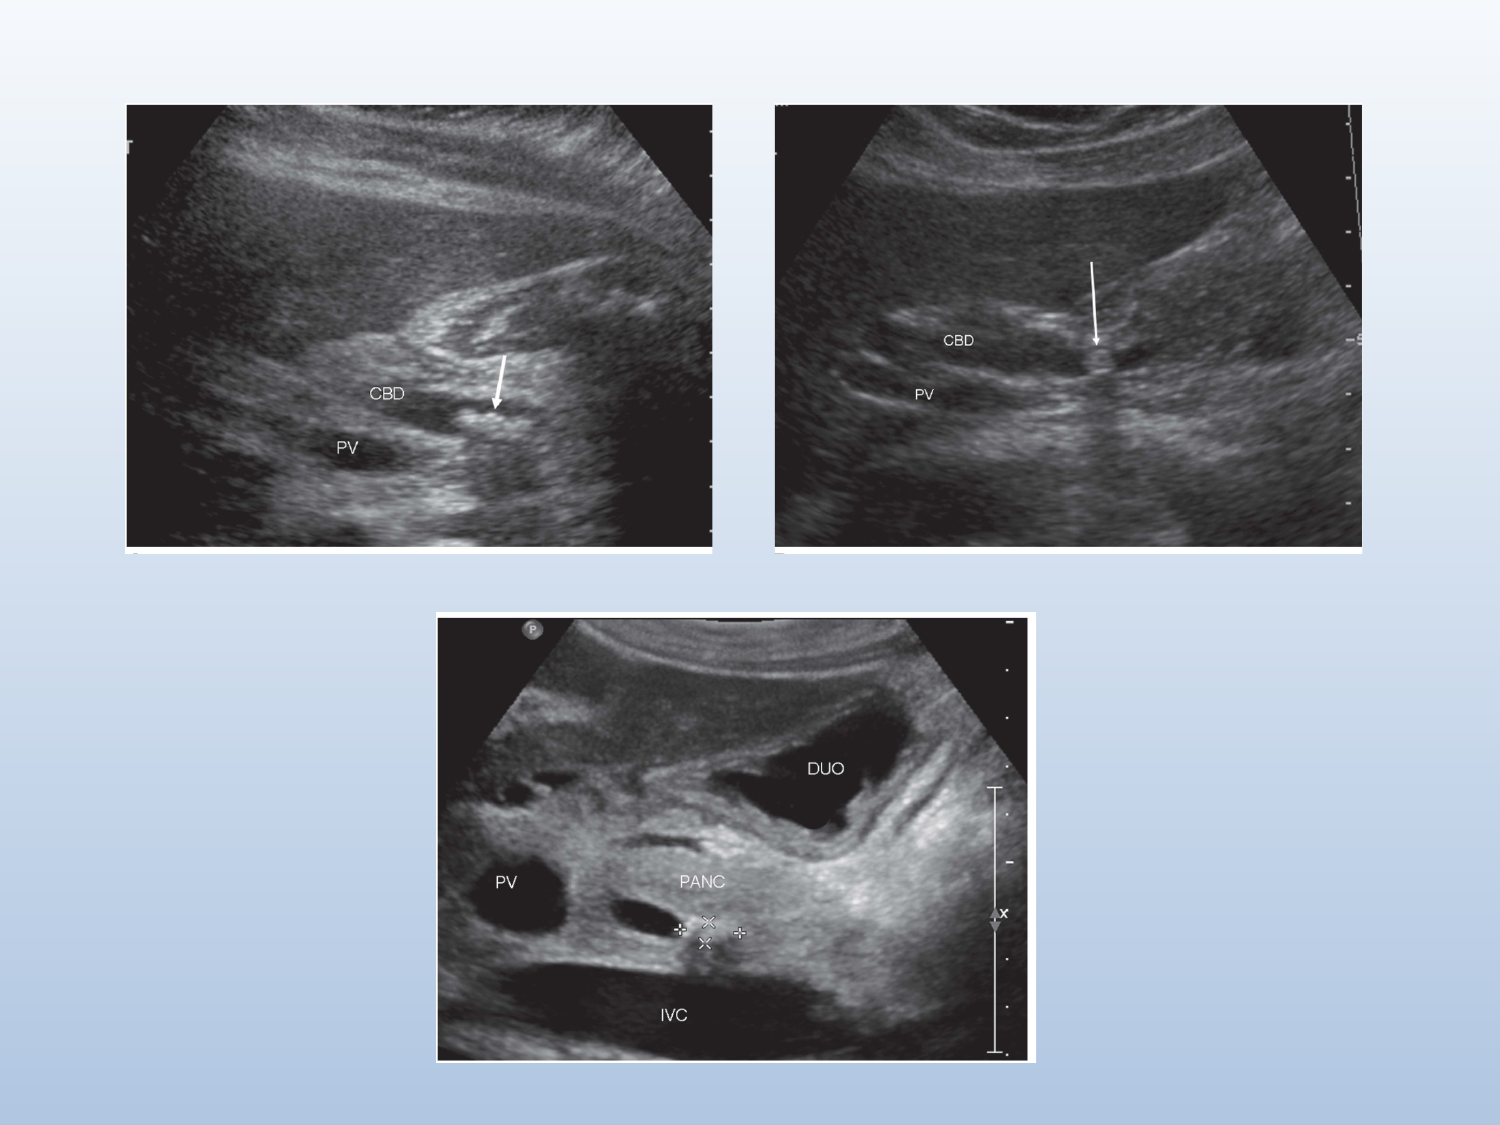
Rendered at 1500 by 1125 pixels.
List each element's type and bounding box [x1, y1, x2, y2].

picture [774, 102, 1363, 554]
picture [435, 612, 1037, 1063]
picture [124, 102, 713, 554]
